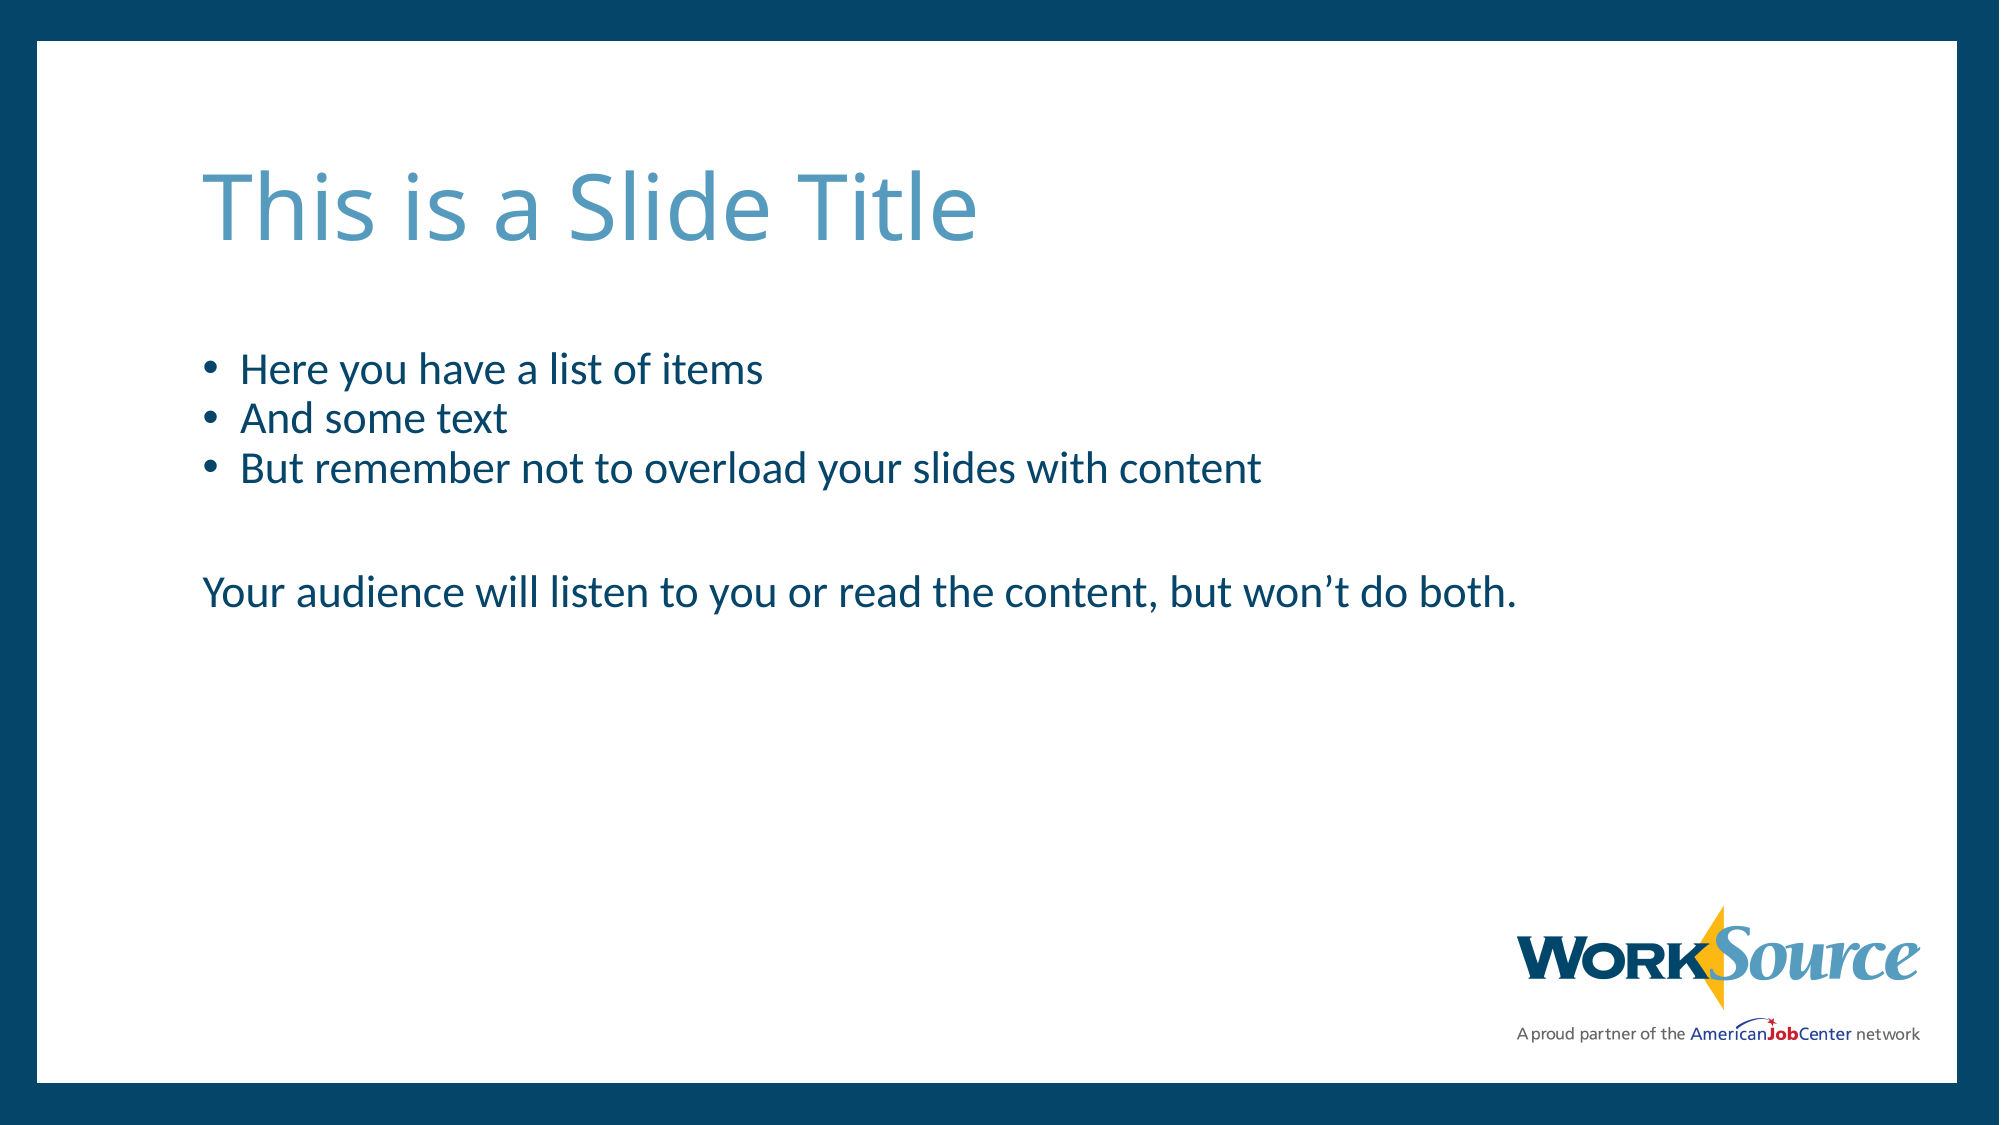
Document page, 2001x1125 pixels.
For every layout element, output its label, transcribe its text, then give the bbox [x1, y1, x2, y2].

title This is a Slide Title [187, 99, 1808, 323]
picture [1516, 904, 1921, 1046]
list Here you have a list of items And some text But remember not to overload your slides with content Your audience will listen to you or read the content, but won’t do both. [187, 337, 1808, 1000]
